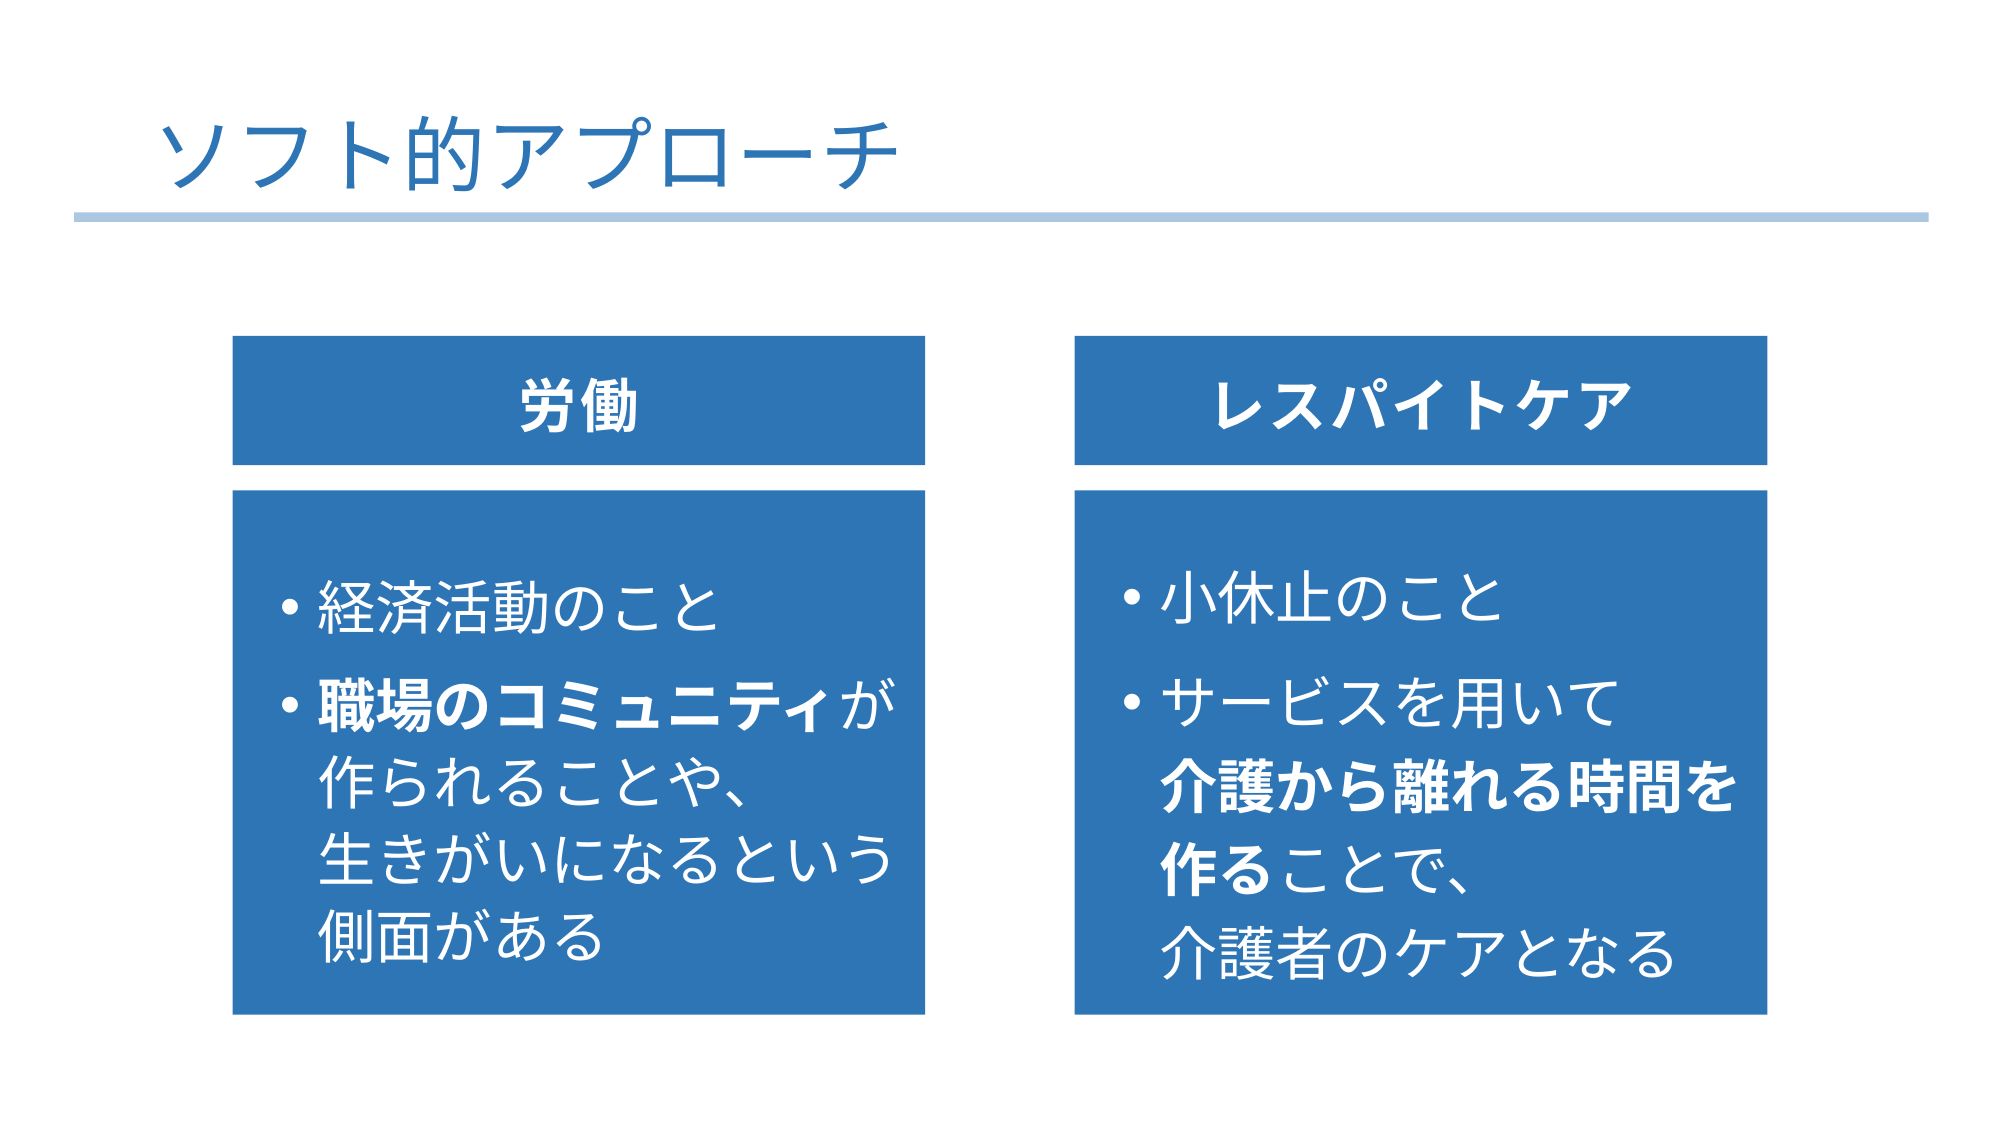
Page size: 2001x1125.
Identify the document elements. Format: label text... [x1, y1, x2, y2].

text_box レスパイトケア [1074, 335, 1768, 466]
title ソフト的アプローチ [137, 78, 1863, 208]
list 経済活動のこと 職場のコミュニティが作られることや、 生きがいになるという側面がある [232, 490, 926, 1015]
text_box 労働 [231, 335, 926, 466]
text_box 小休止のこと サービスを用いて 介護から離れる時間を作ることで、 介護者のケアとなる [1074, 490, 1768, 1015]
